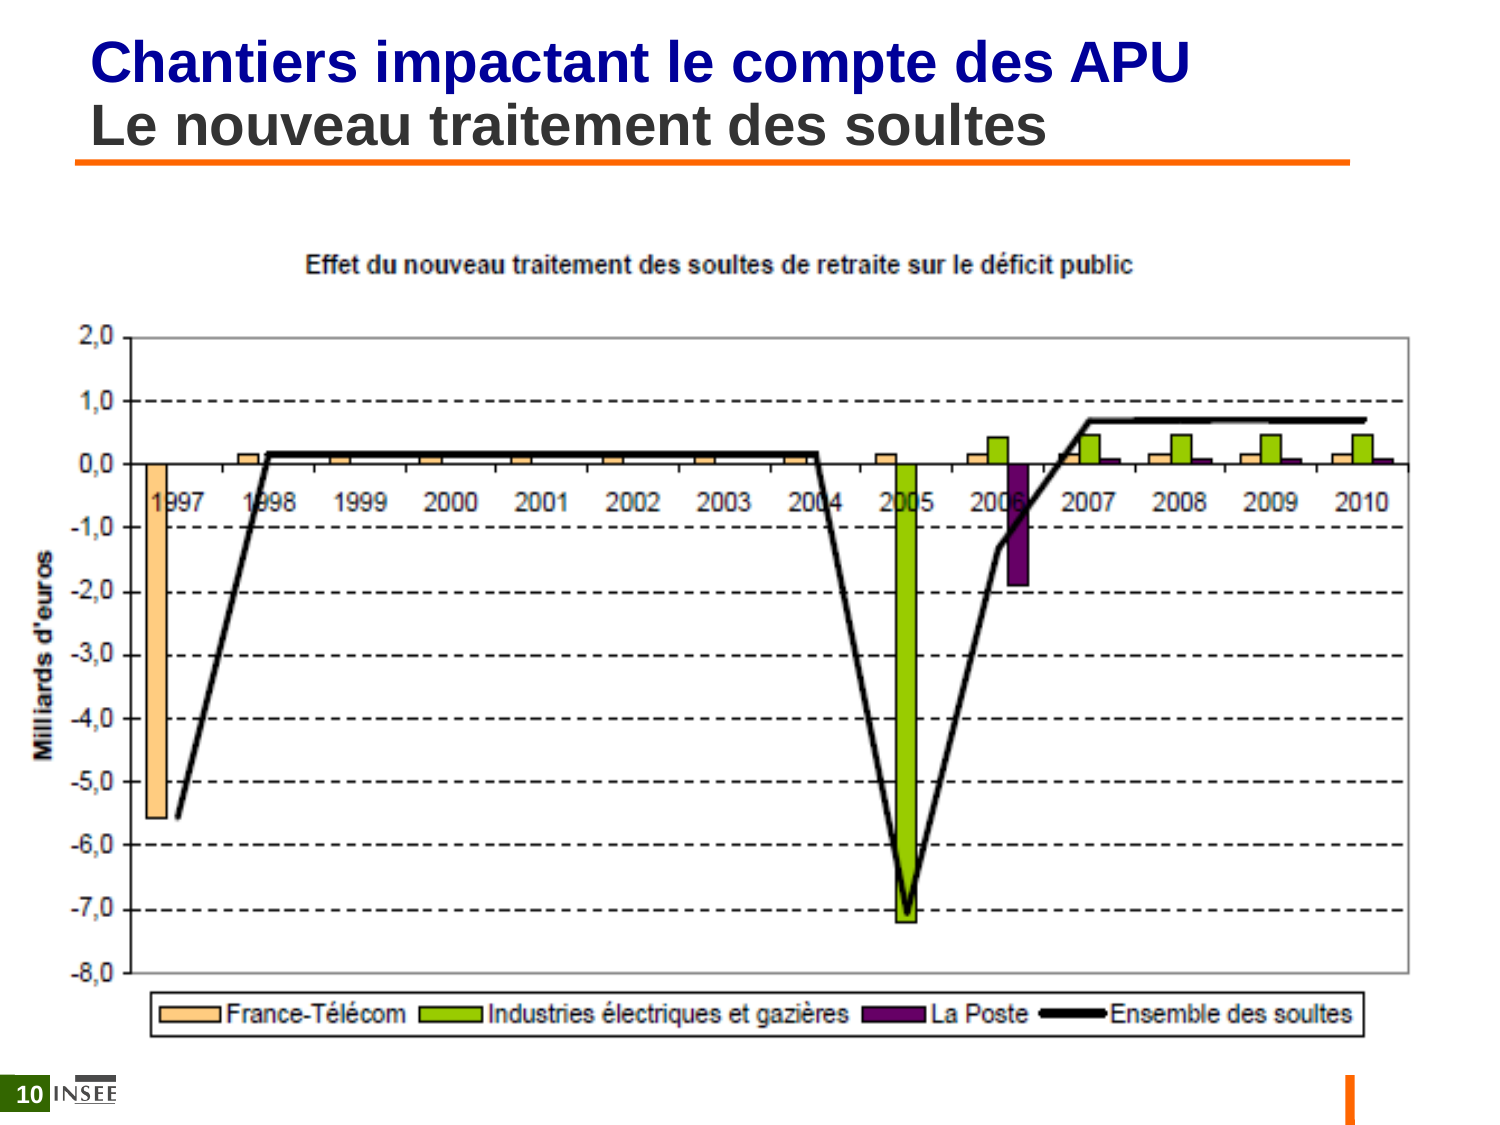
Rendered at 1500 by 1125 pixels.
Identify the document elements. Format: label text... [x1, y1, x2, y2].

text_box 10 [0, 1074, 50, 1112]
title Chantiers impactant le compte des APU Le nouveau traitement des soultes [75, 24, 1449, 125]
picture [14, 243, 1453, 1104]
